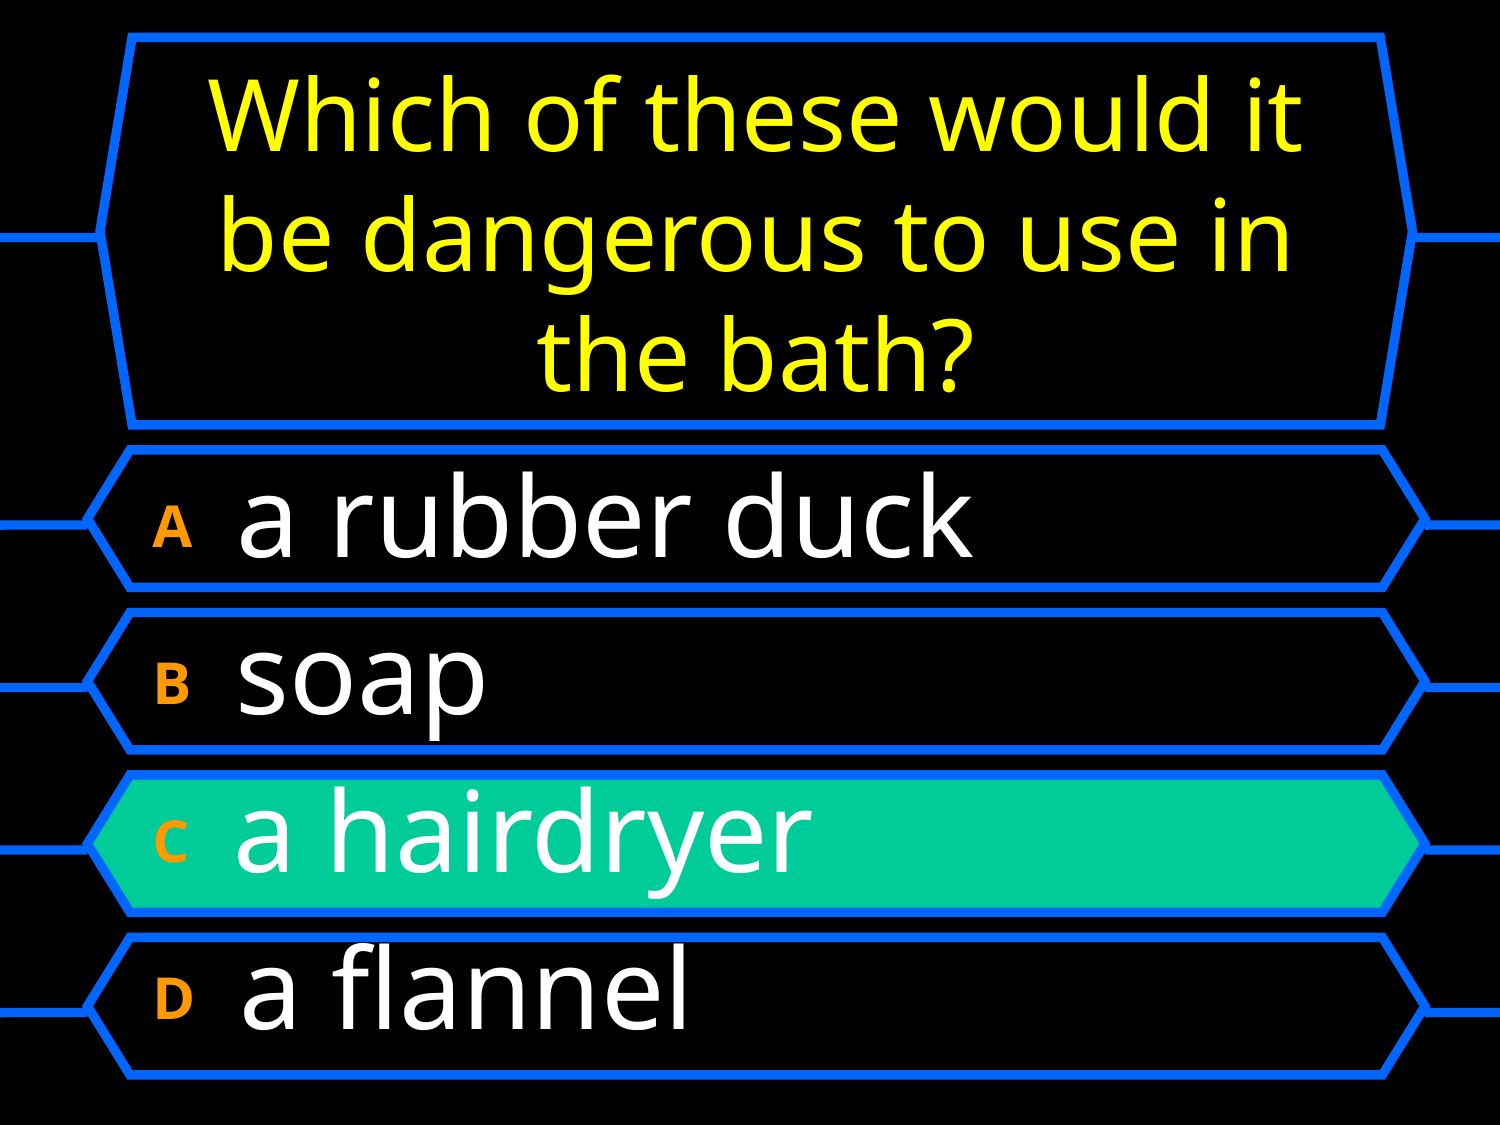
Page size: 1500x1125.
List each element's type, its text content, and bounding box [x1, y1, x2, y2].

text_box A a rubber duck B soap C a hairdryer D a flannel [137, 437, 1388, 1088]
text_box [127, 37, 1385, 62]
text_box [87, 774, 137, 913]
text_box [1388, 458, 1425, 579]
title Which of these would it be dangerous to use in the bath? [125, 62, 1388, 400]
text_box [87, 612, 137, 750]
text_box [1388, 946, 1425, 1066]
text_box [99, 80, 125, 383]
text_box [87, 937, 137, 1075]
text_box [1388, 83, 1413, 379]
text_box [87, 449, 137, 588]
text_box [1388, 621, 1425, 741]
text_box [127, 400, 1385, 425]
text_box [1388, 783, 1425, 904]
